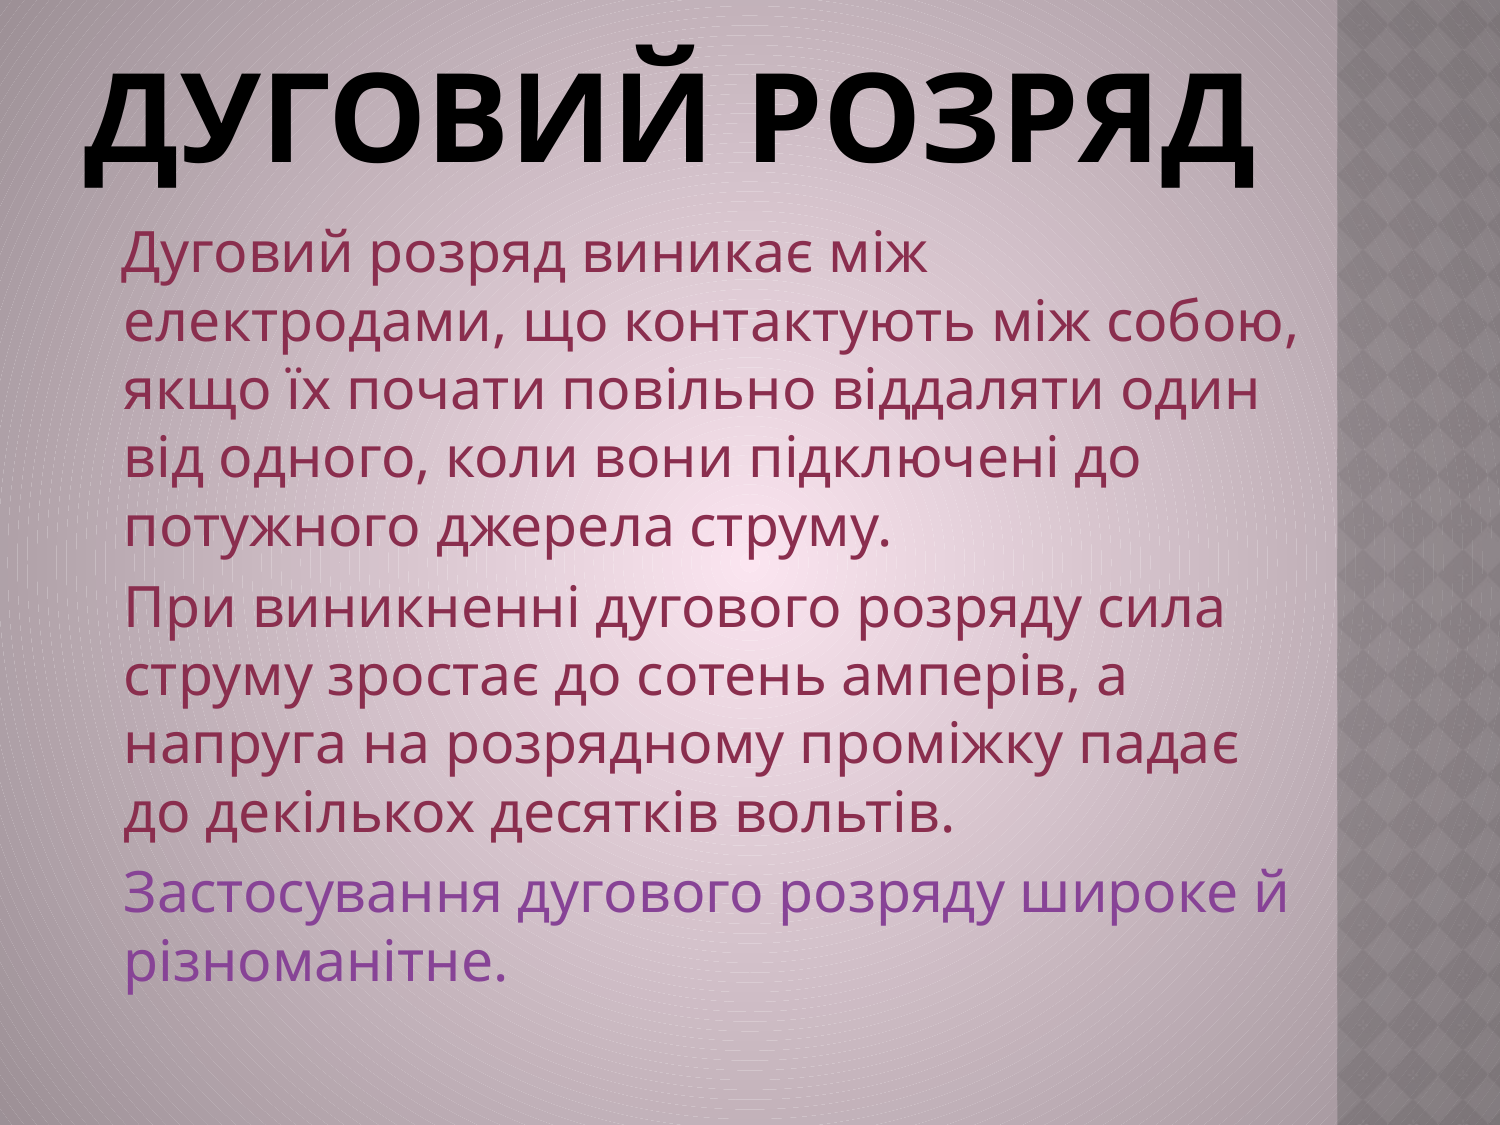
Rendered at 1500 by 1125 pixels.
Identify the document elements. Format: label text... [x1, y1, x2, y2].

title Дуговий розряд [76, 0, 1265, 188]
list Дуговий розряд виникає між електродами, що контактують між собою, якщо їх почати повільно віддаляти один від одного, коли вони підключені до потужного джерела струму. При виникненні дугового розряду сила струму зростає до сотень амперів, а напруга на розрядному проміжку падає до декількох десятків вольтів. Застосування дугового розряду широке й різноманітне. [64, 208, 1317, 1071]
